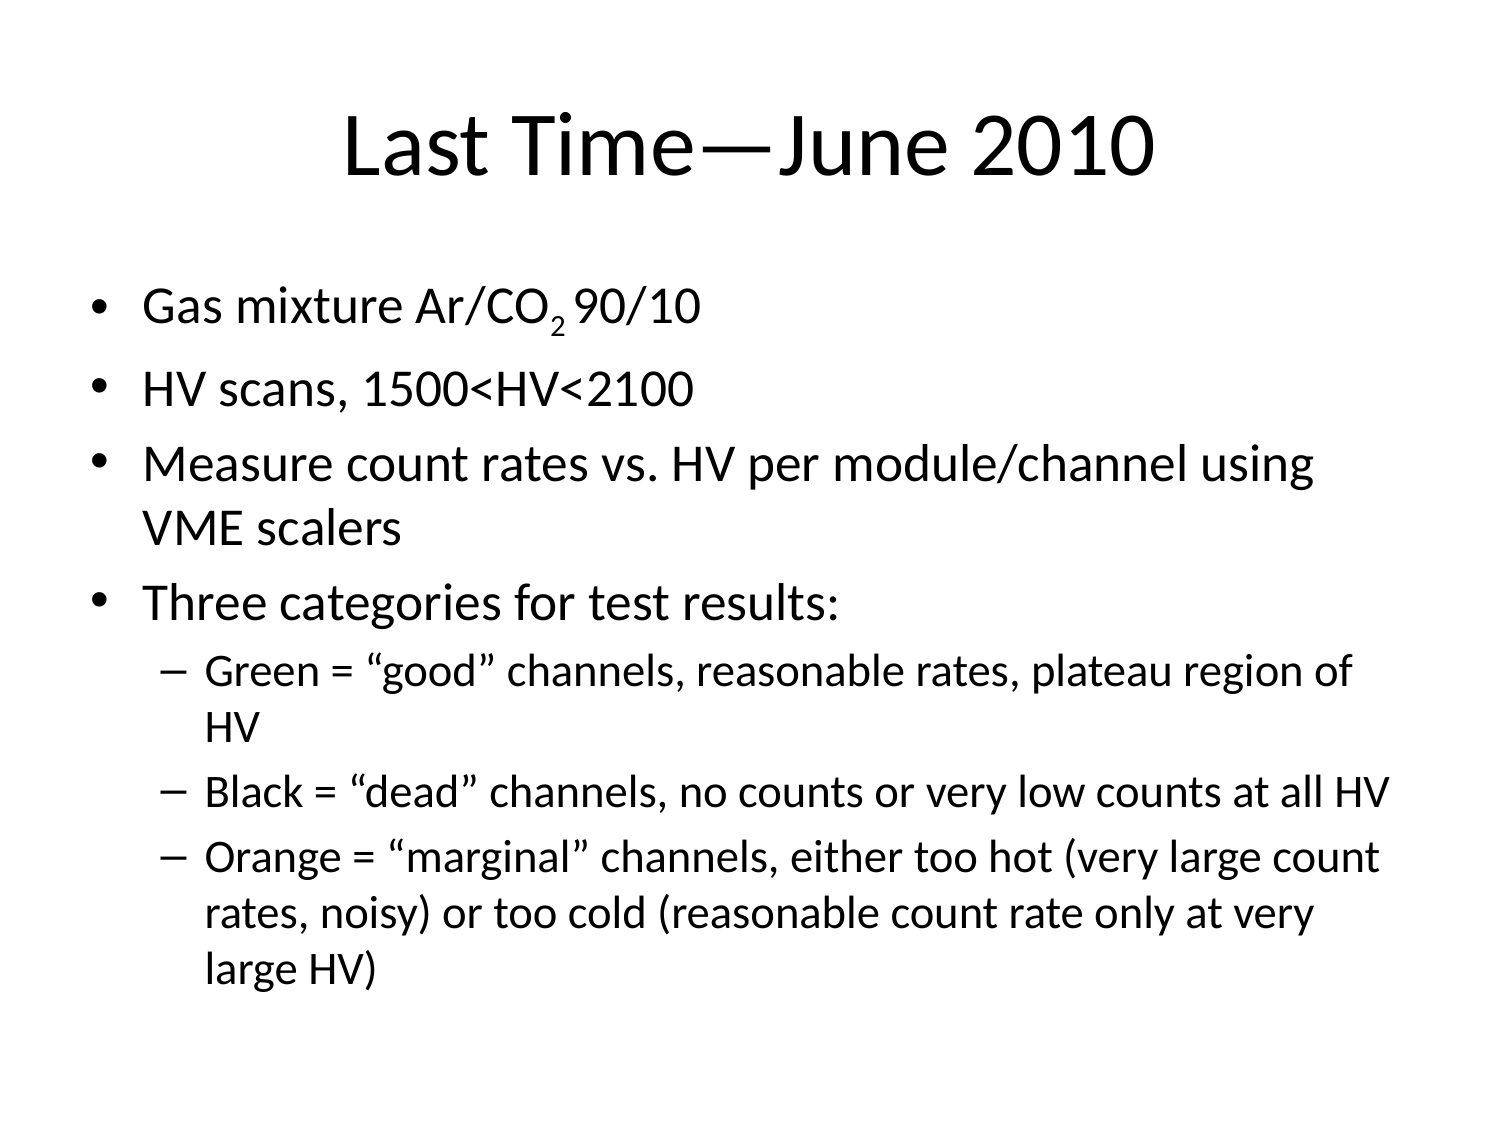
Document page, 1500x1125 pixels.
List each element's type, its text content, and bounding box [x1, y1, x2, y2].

title Last Time—June 2010 [75, 45, 1425, 233]
list Gas mixture Ar/CO2 90/10 HV scans, 1500<HV<2100 Measure count rates vs. HV per module/channel using VME scalers Three categories for test results: Green = “good” channels, reasonable rates, plateau region of HV Black = “dead” channels, no counts or very low counts at all HV Orange = “marginal” channels, either too hot (very large count rates, noisy) or too cold (reasonable count rate only at very large HV) [75, 262, 1425, 1005]
